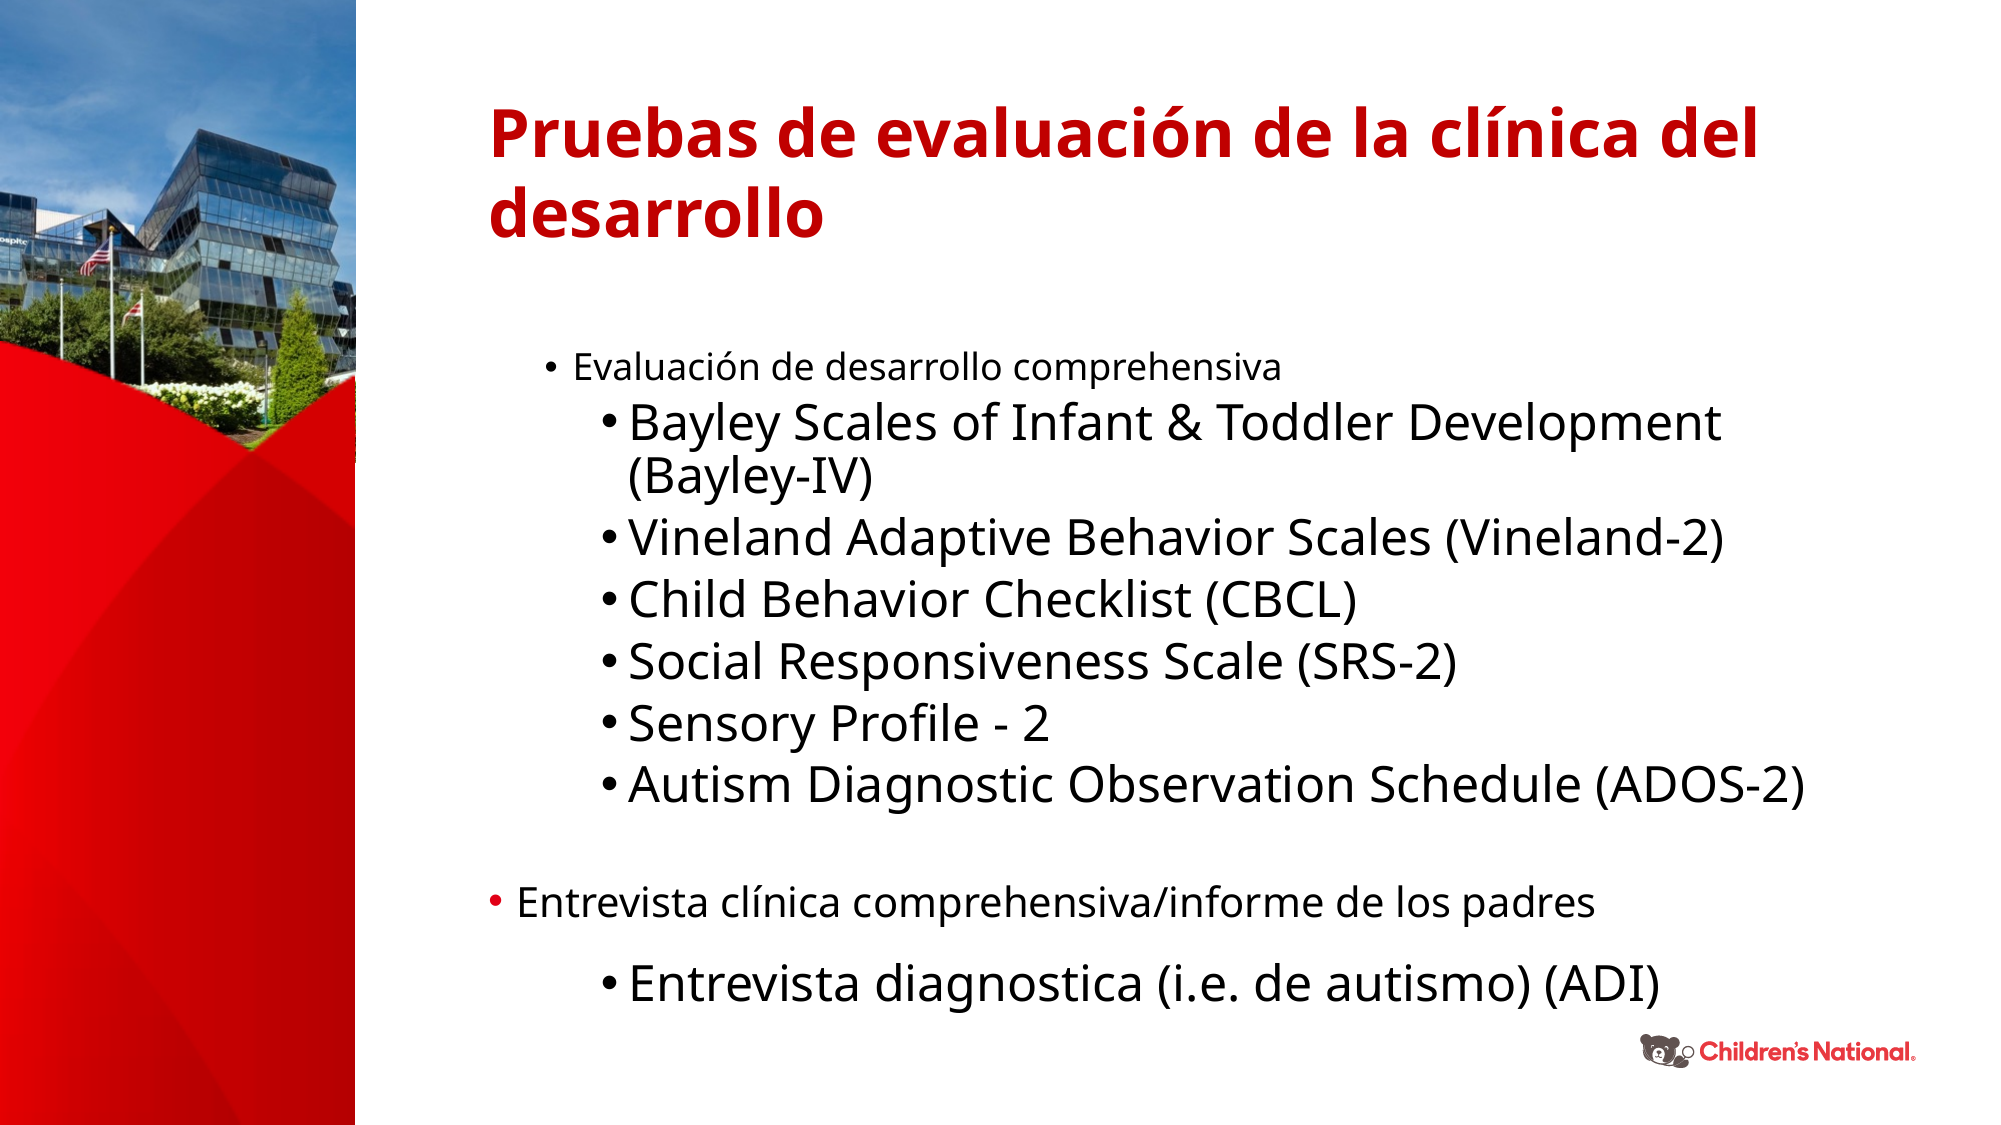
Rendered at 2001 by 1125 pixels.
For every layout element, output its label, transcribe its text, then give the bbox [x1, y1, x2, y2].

list Evaluación de desarrollo comprehensiva Bayley Scales of Infant & Toddler Development (Bayley-IV) Vineland Adaptive Behavior Scales (Vineland-2) Child Behavior Checklist (CBCL) Social Responsiveness Scale (SRS-2) Sensory Profile - 2 Autism Diagnostic Observation Schedule (ADOS-2) Entrevista clínica comprehensiva/informe de los padres Entrevista diagnostica (i.e. de autismo) (ADI) [473, 341, 1887, 786]
picture [0, 0, 2001, 1125]
list Pruebas de evaluación de la clínica del desarrollo [473, 83, 1889, 164]
